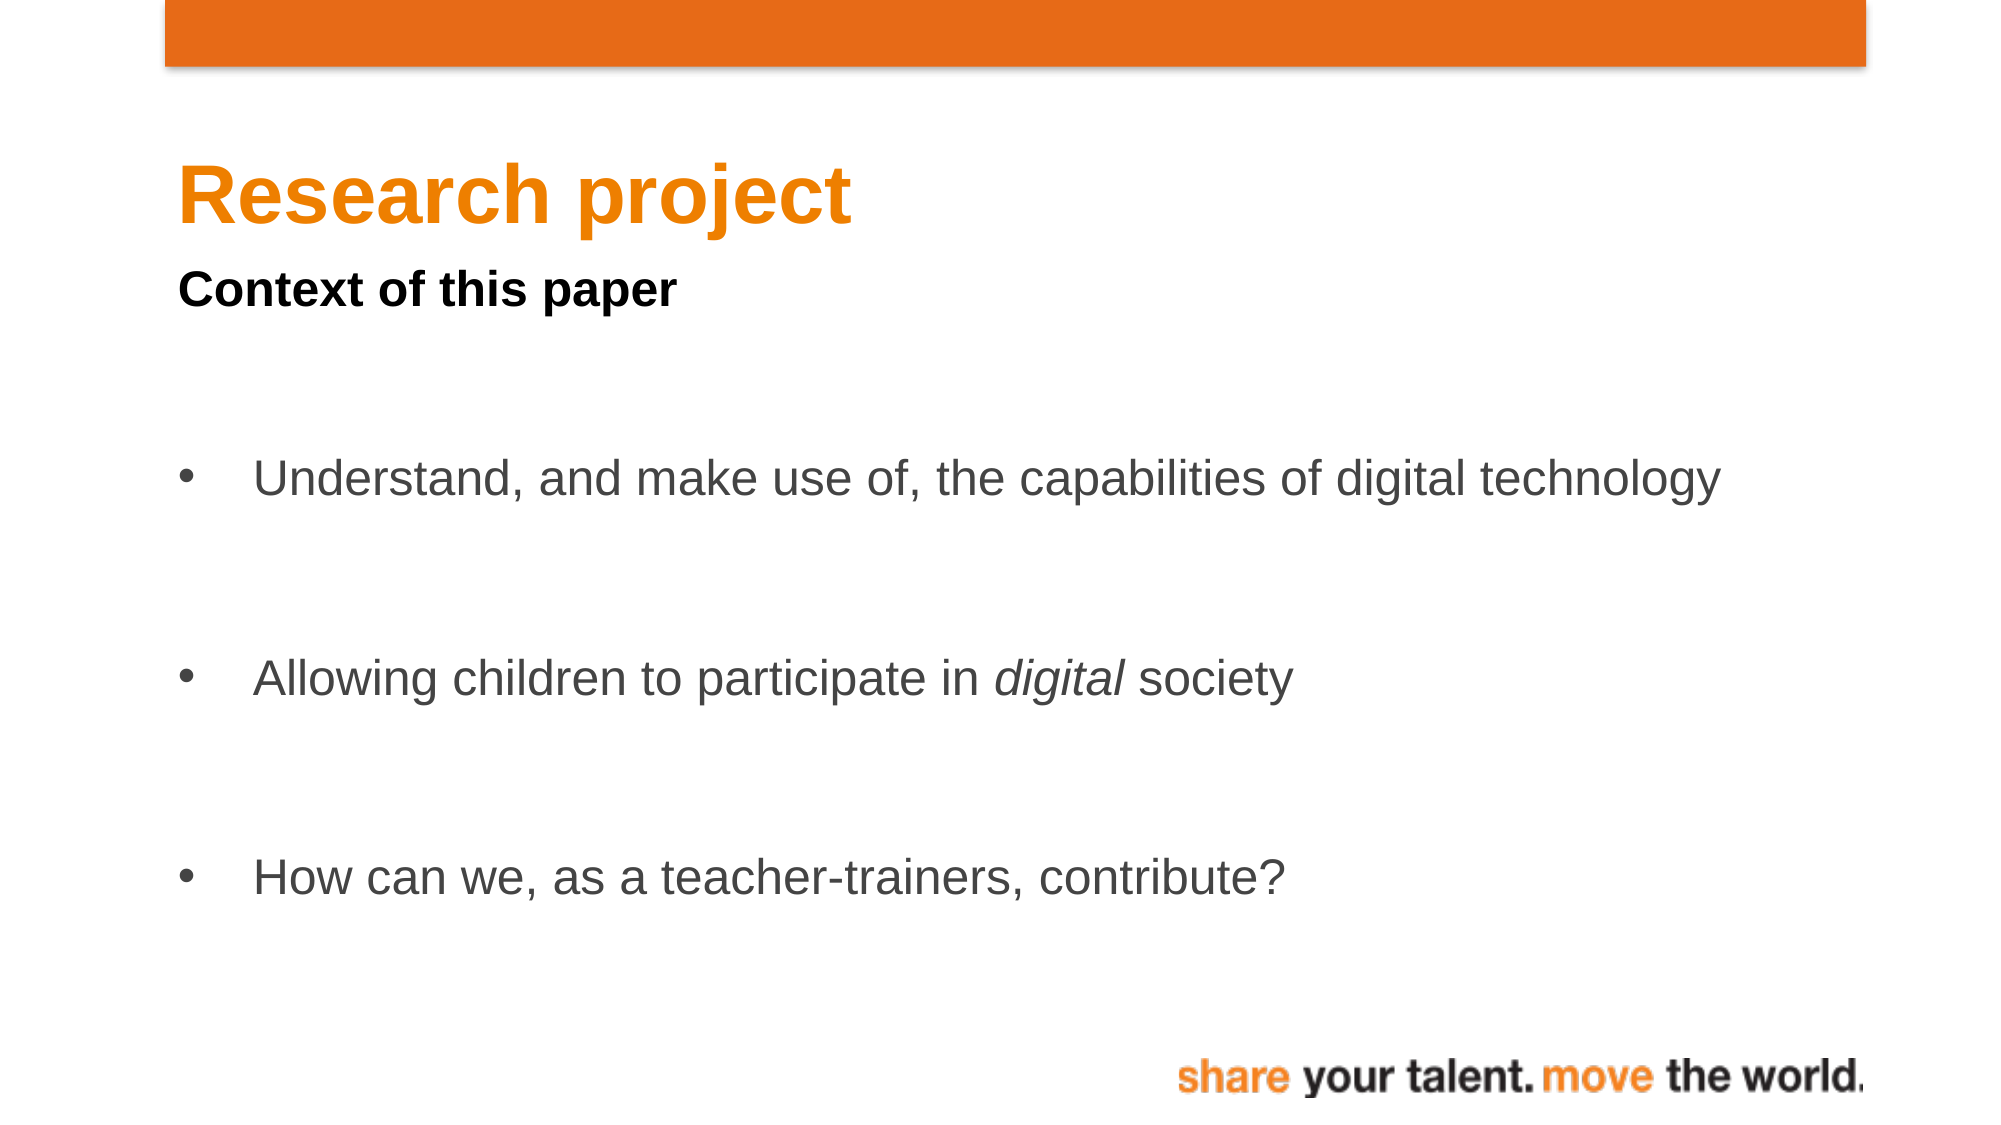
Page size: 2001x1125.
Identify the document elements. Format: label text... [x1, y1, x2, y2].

title Research project [163, 141, 1867, 248]
list Understand, and make use of, the capabilities of digital technology Allowing children to participate in digital society How can we, as a teacher-trainers, contribute? [163, 337, 1882, 1012]
list Context of this paper [163, 248, 1867, 308]
